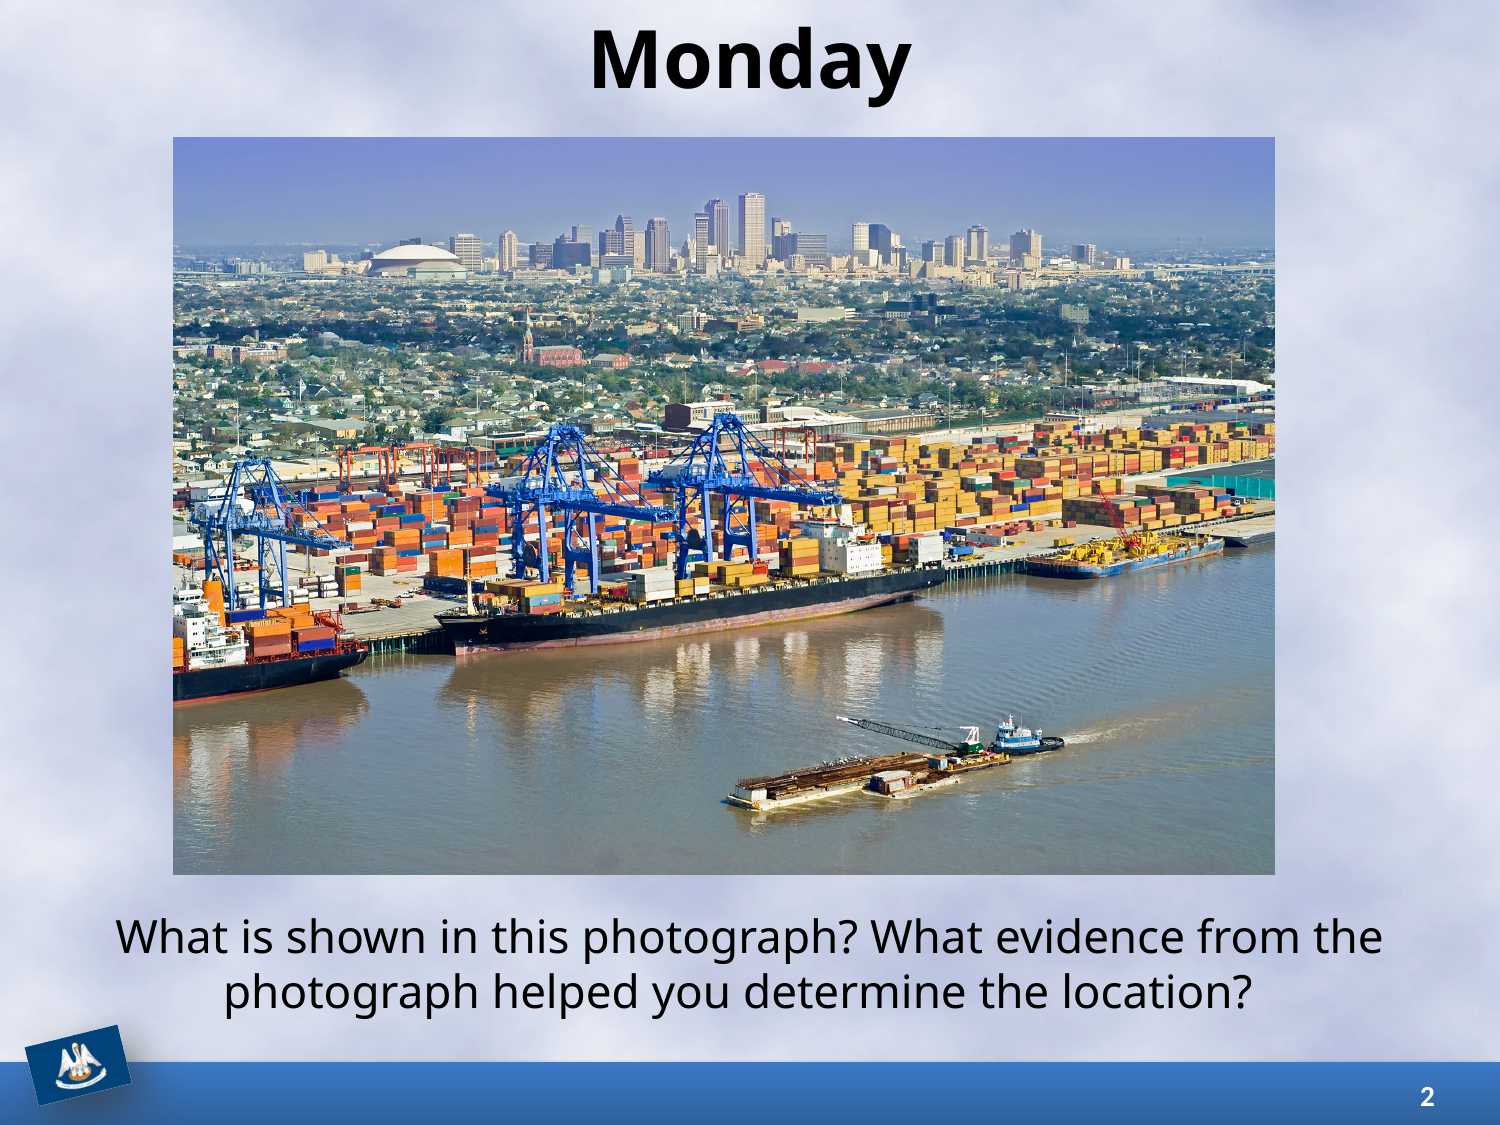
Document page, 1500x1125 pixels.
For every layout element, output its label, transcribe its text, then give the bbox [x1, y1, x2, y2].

title Monday [75, 0, 1425, 113]
list What is shown in this photograph? What evidence from the photograph helped you determine the location? [24, 900, 1475, 1038]
picture [0, 0, 1500, 1105]
slide_number 2 [1100, 1065, 1450, 1125]
